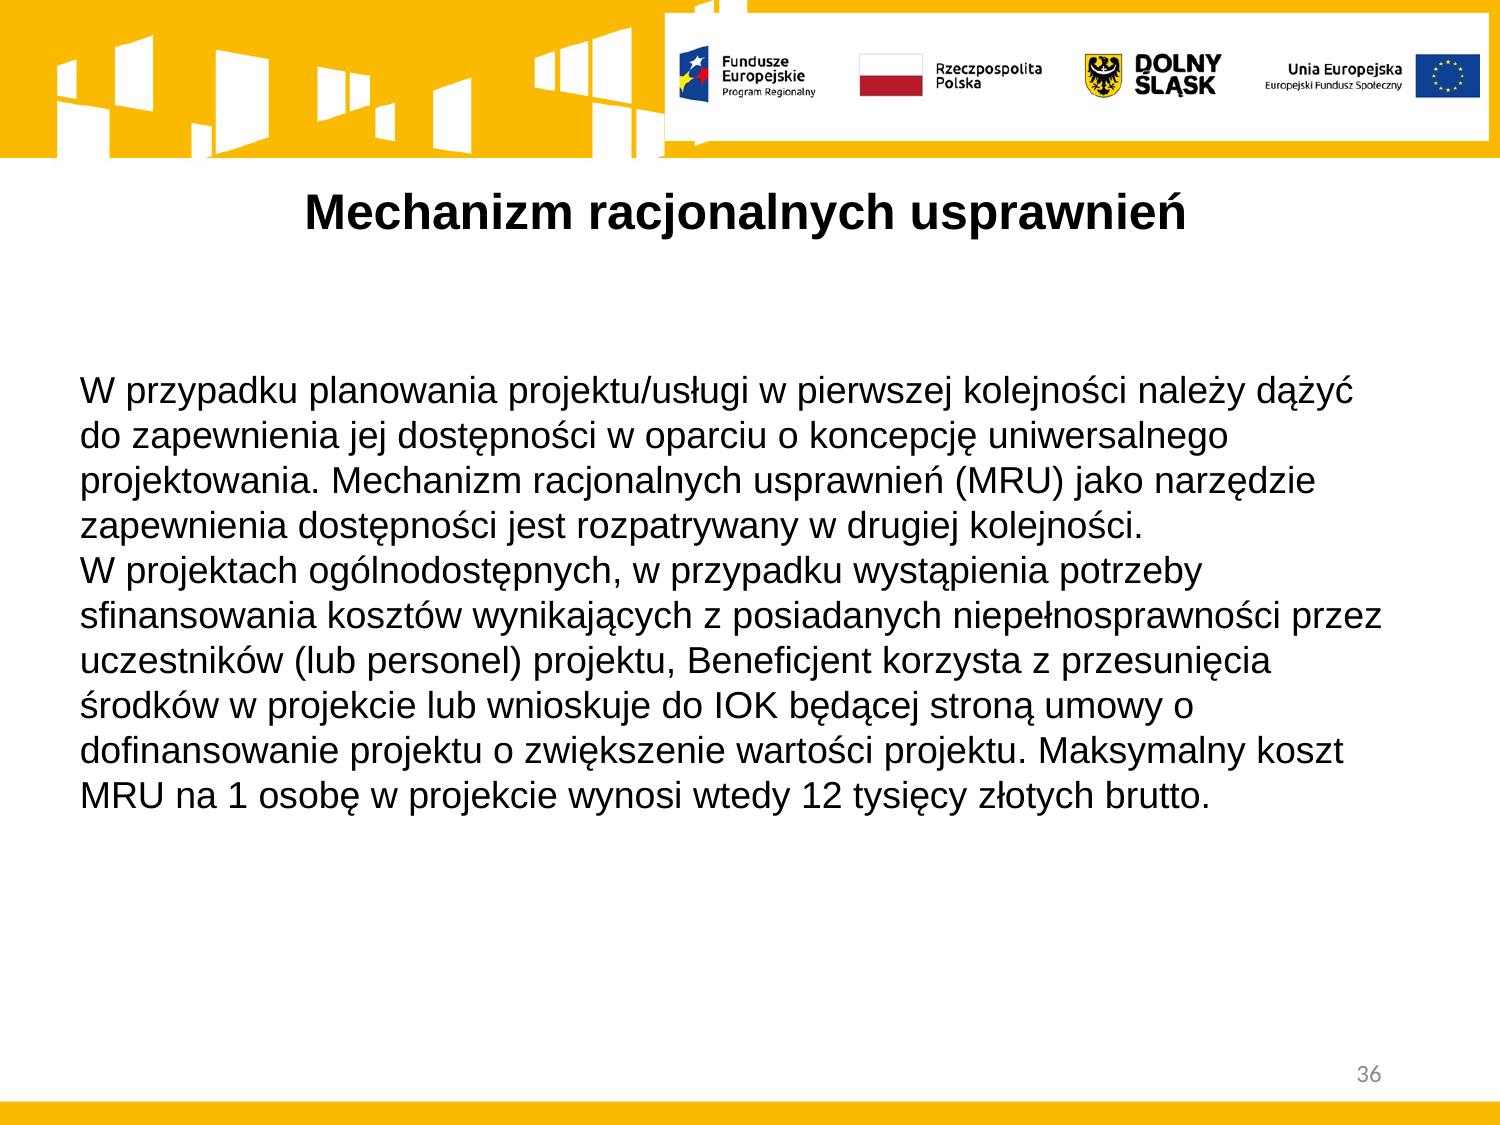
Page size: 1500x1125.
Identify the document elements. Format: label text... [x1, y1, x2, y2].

picture [0, 0, 1500, 1125]
title Mechanizm racjonalnych usprawnień [95, 156, 1398, 270]
list W przypadku planowania projektu/usługi w pierwszej kolejności należy dążyć do zapewnienia jej dostępności w oparciu o koncepcję uniwersalnego projektowania. Mechanizm racjonalnych usprawnień (MRU) jako narzędzie zapewnienia dostępności jest rozpatrywany w drugiej kolejności. W projektach ogólnodostępnych, w przypadku wystąpienia potrzeby sfinansowania kosztów wynikających z posiadanych niepełnosprawności przez uczestników (lub personel) projektu, Beneficjent korzysta z przesunięcia środków w projekcie lub wnioskuje do IOK będącej stroną umowy o dofinansowanie projektu o zwiększenie wartości projektu. Maksymalny koszt MRU na 1 osobę w projekcie wynosi wtedy 12 tysięcy złotych brutto. [64, 323, 1415, 849]
slide_number 36 [1059, 1042, 1397, 1103]
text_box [664, 12, 1489, 141]
